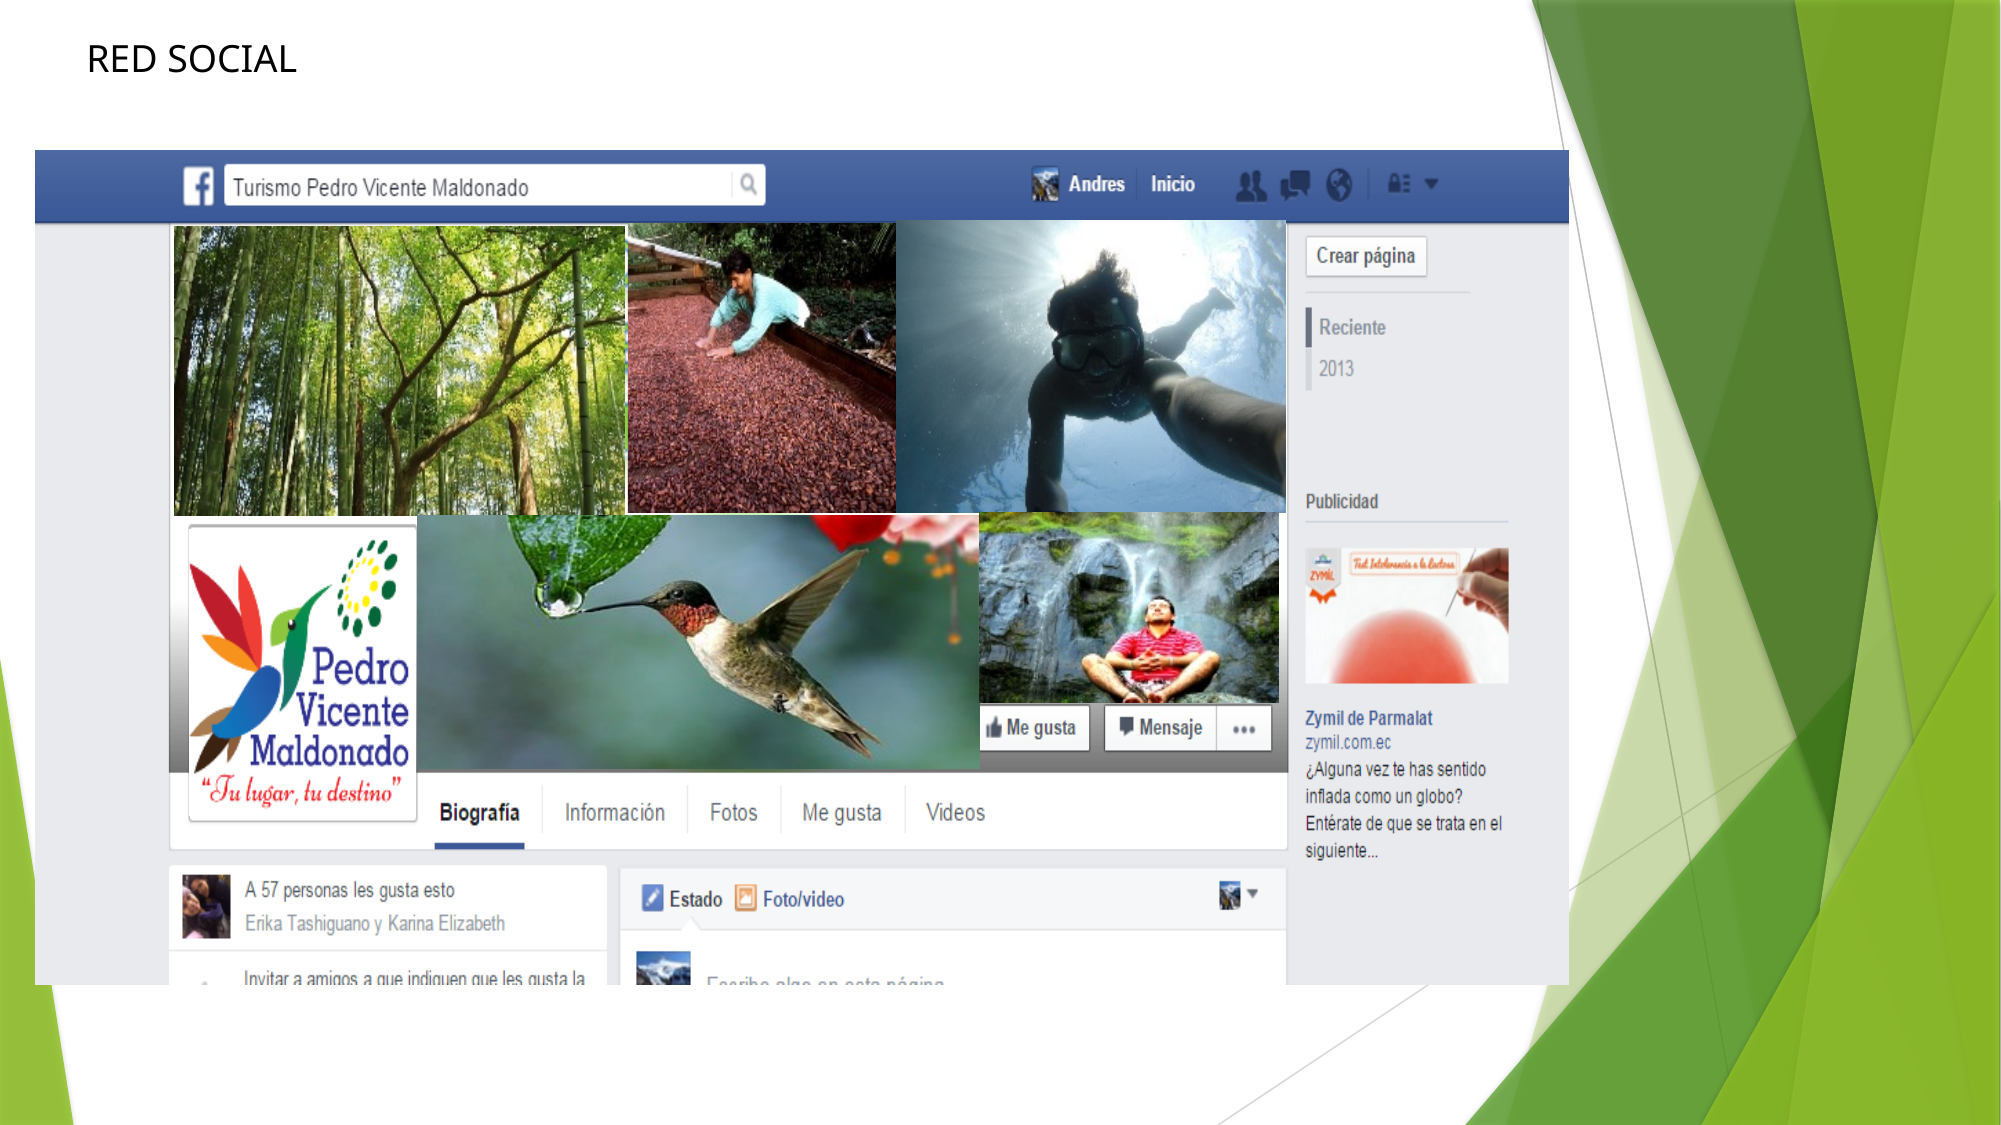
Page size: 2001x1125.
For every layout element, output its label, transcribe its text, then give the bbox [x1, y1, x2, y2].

text_box RED SOCIAL [71, 27, 549, 88]
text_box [35, 150, 1570, 986]
